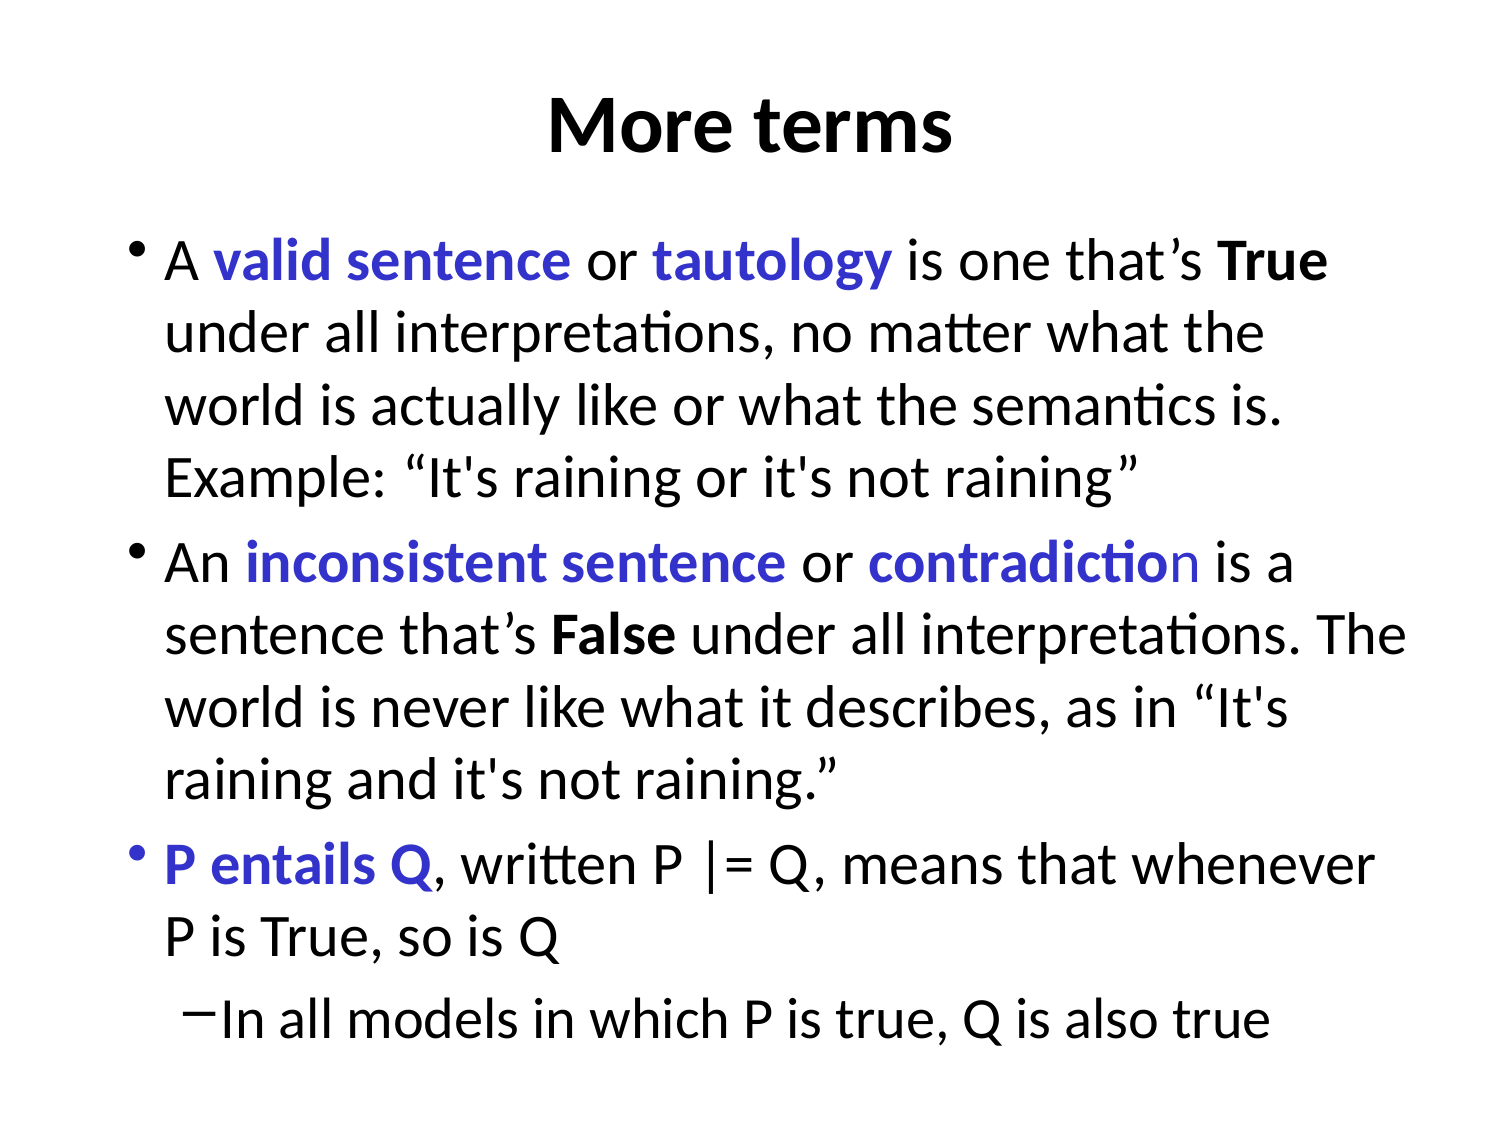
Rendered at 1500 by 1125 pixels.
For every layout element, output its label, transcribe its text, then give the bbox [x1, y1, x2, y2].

list A valid sentence or tautology is one that’s True under all interpretations, no matter what the world is actually like or what the semantics is. Example: “It's raining or it's not raining” An inconsistent sentence or contradiction is a sentence that’s False under all interpretations. The world is never like what it describes, as in “It's raining and it's not raining.” P entails Q, written P |= Q, means that whenever P is True, so is Q In all models in which P is true, Q is also true [112, 212, 1425, 1088]
title More terms [112, 24, 1388, 212]
